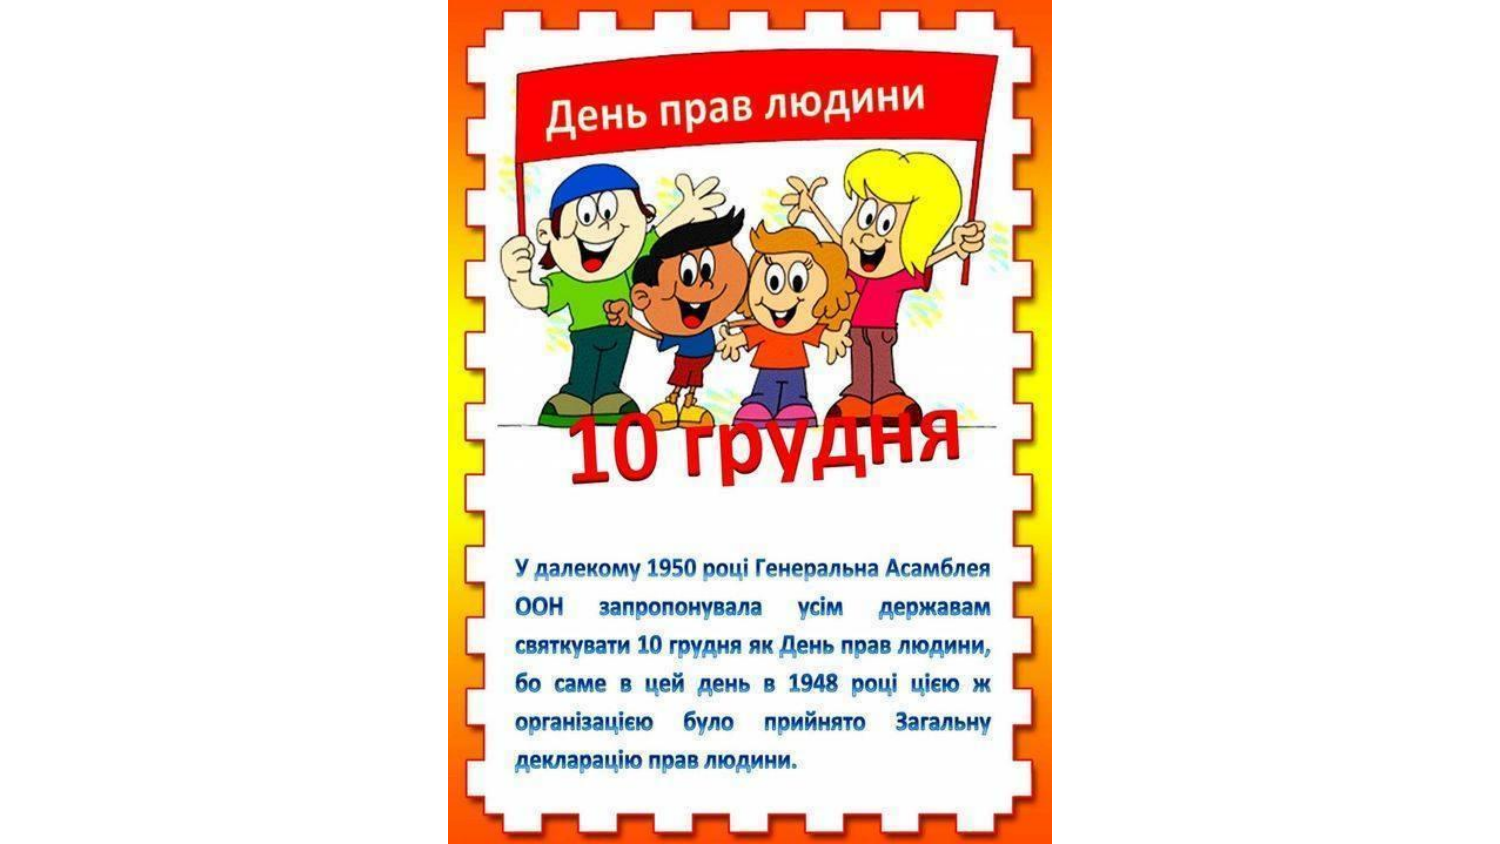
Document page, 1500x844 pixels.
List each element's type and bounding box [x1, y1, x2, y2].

picture [448, 0, 1052, 844]
